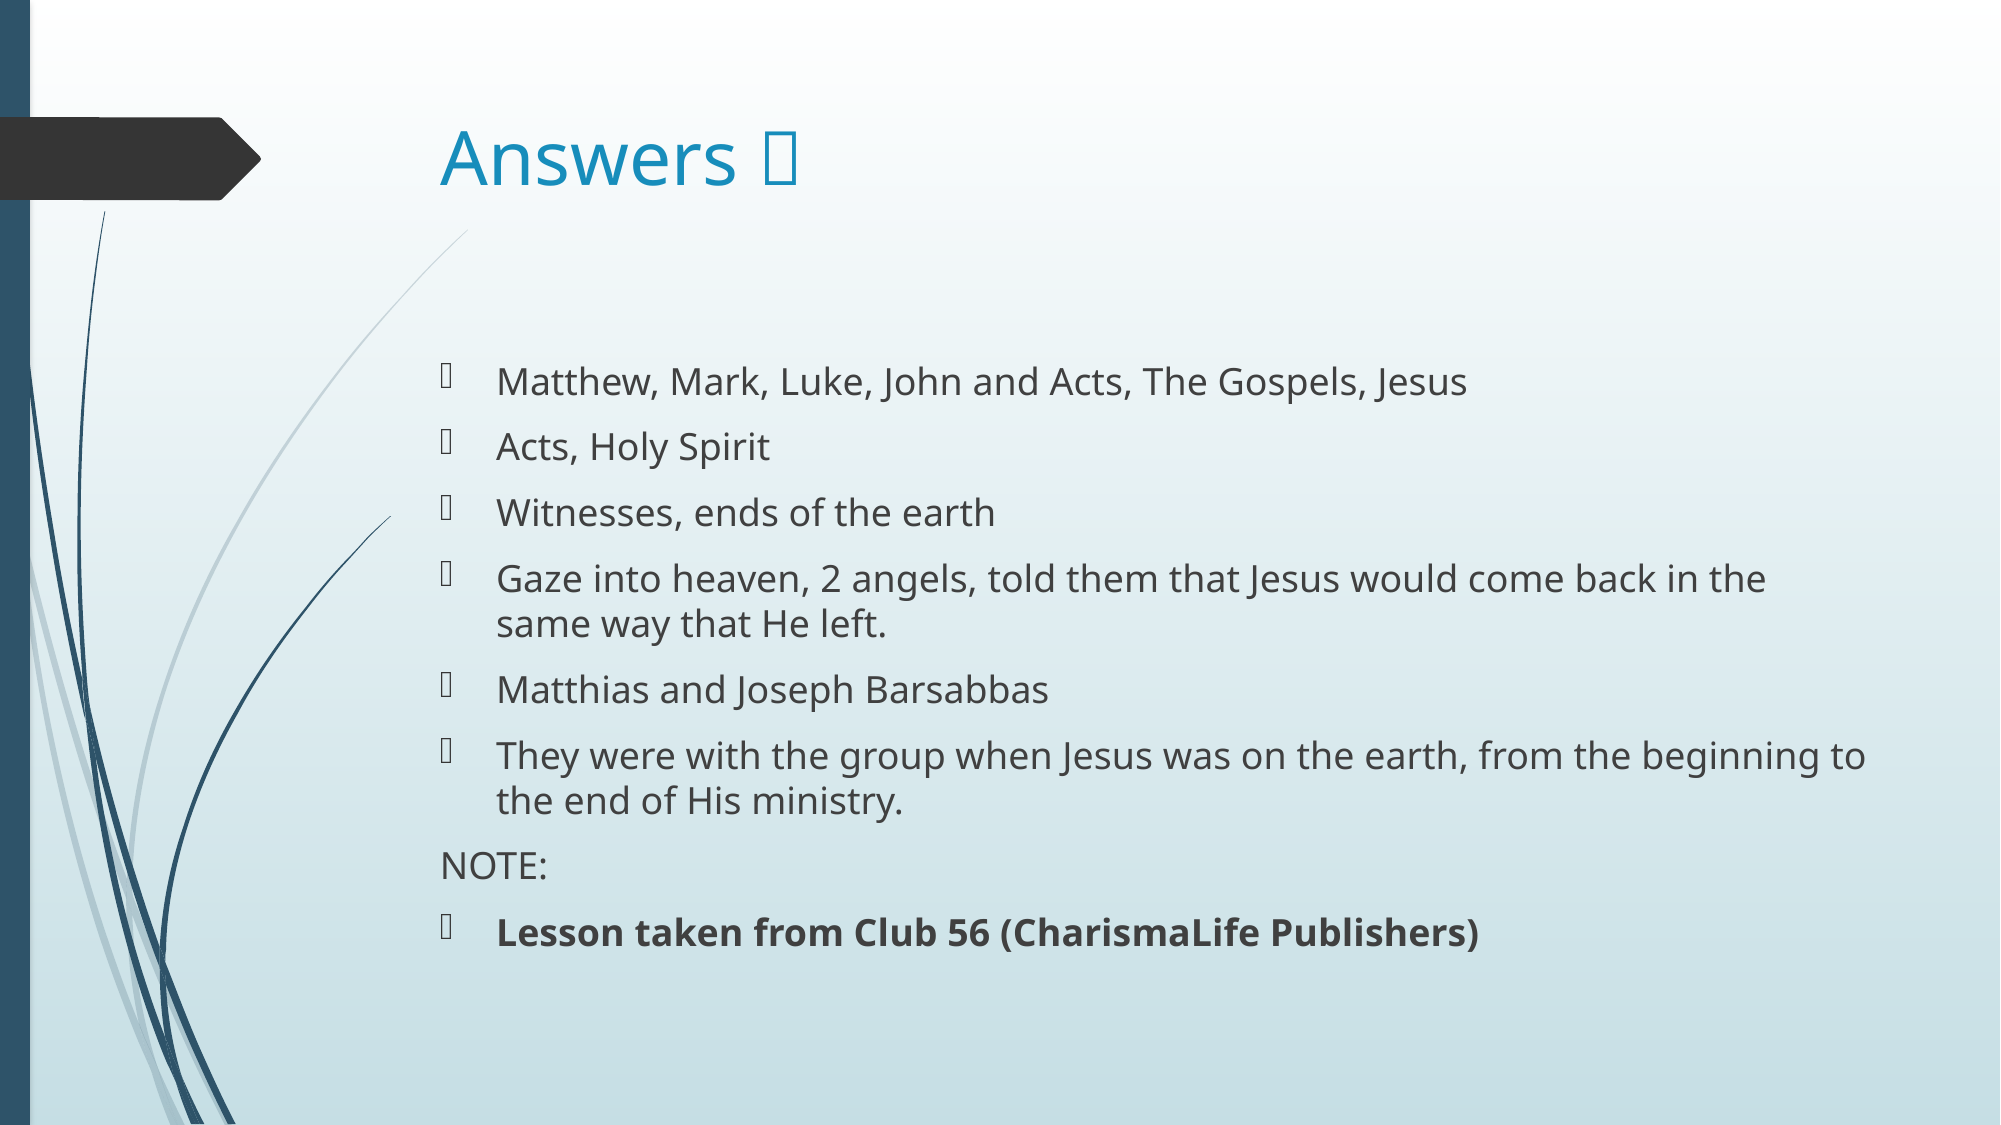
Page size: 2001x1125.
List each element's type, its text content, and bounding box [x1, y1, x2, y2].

title Answers  [425, 102, 1888, 313]
list Matthew, Mark, Luke, John and Acts, The Gospels, Jesus Acts, Holy Spirit Witnesses, ends of the earth Gaze into heaven, 2 angels, told them that Jesus would come back in the same way that He left. Matthias and Joseph Barsabbas They were with the group when Jesus was on the earth, from the beginning to the end of His ministry. NOTE: Lesson taken from Club 56 (CharismaLife Publishers) [424, 350, 1888, 970]
